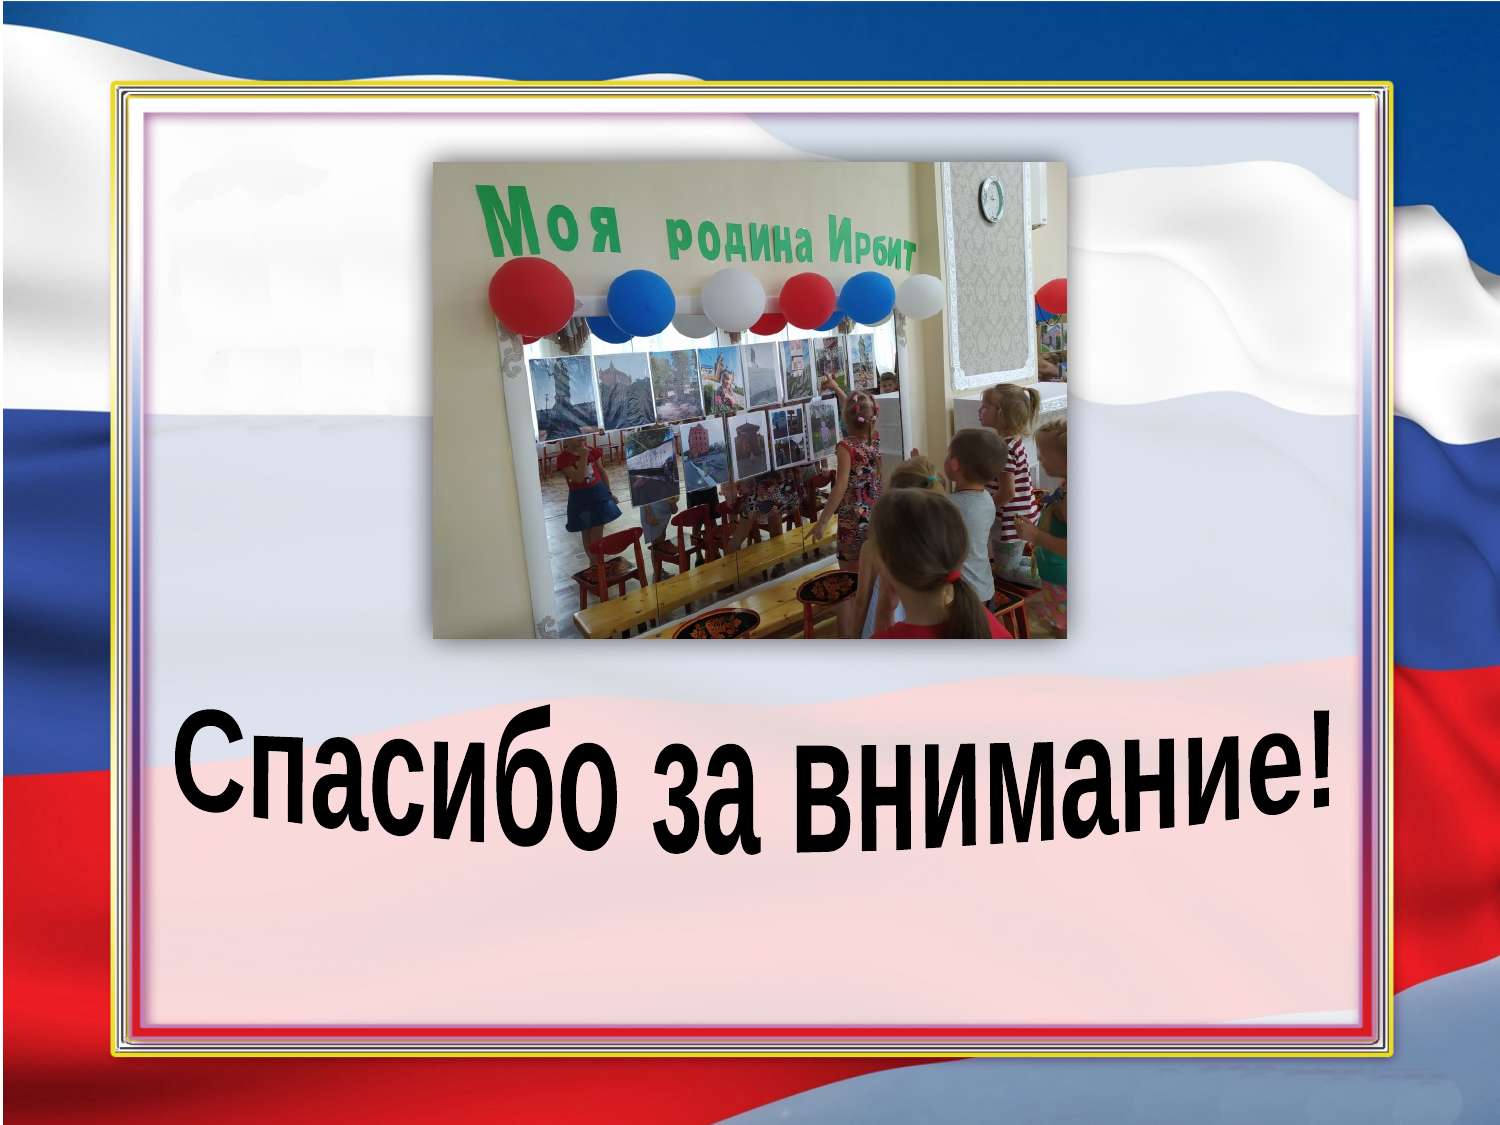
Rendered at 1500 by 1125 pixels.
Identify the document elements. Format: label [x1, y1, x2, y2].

list [3, 1, 1500, 1125]
picture [433, 162, 1067, 639]
